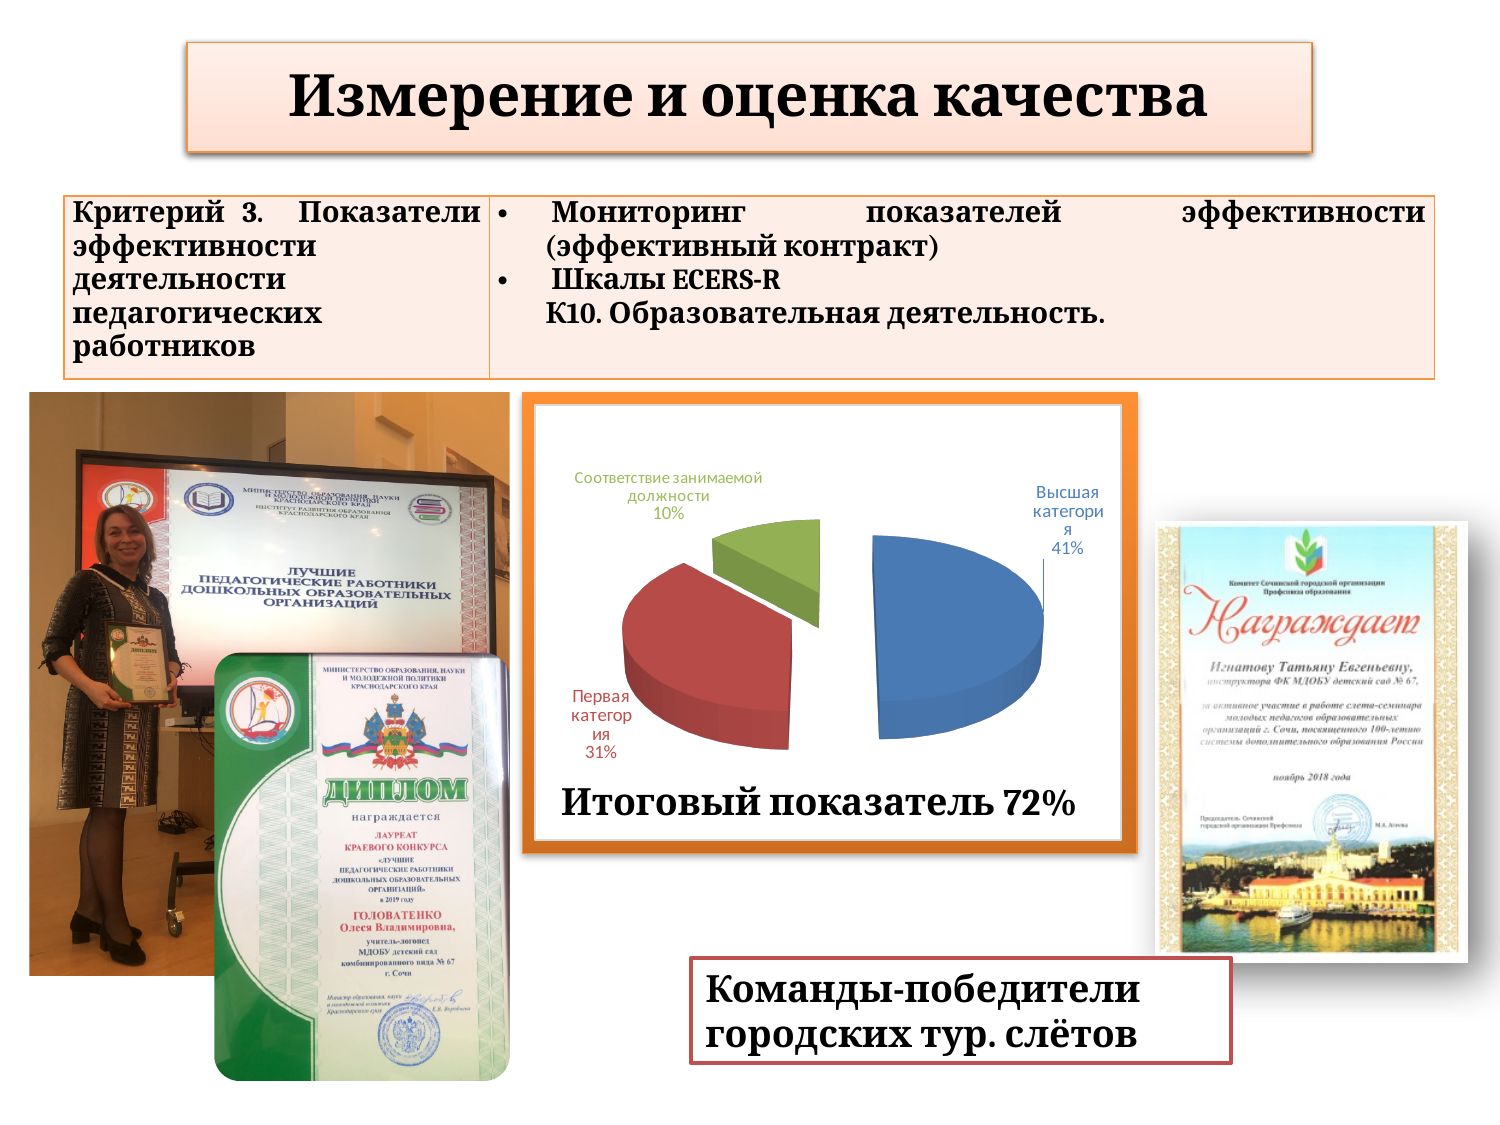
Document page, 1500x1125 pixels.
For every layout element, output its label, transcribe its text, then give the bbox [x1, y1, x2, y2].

table_header Мониторинг показателей эффективности (эффективный контракт) Шкалы ECERS-R К10. Образовательная деятельность. [490, 197, 1434, 378]
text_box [186, 42, 1313, 153]
picture [29, 392, 510, 1082]
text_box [522, 392, 1138, 854]
picture [1155, 521, 1469, 963]
table_header Критерий 3. Показатели эффективности деятельности педагогических работников [65, 197, 489, 378]
text_box Команды-победители городских тур. слётов [689, 956, 1233, 1065]
